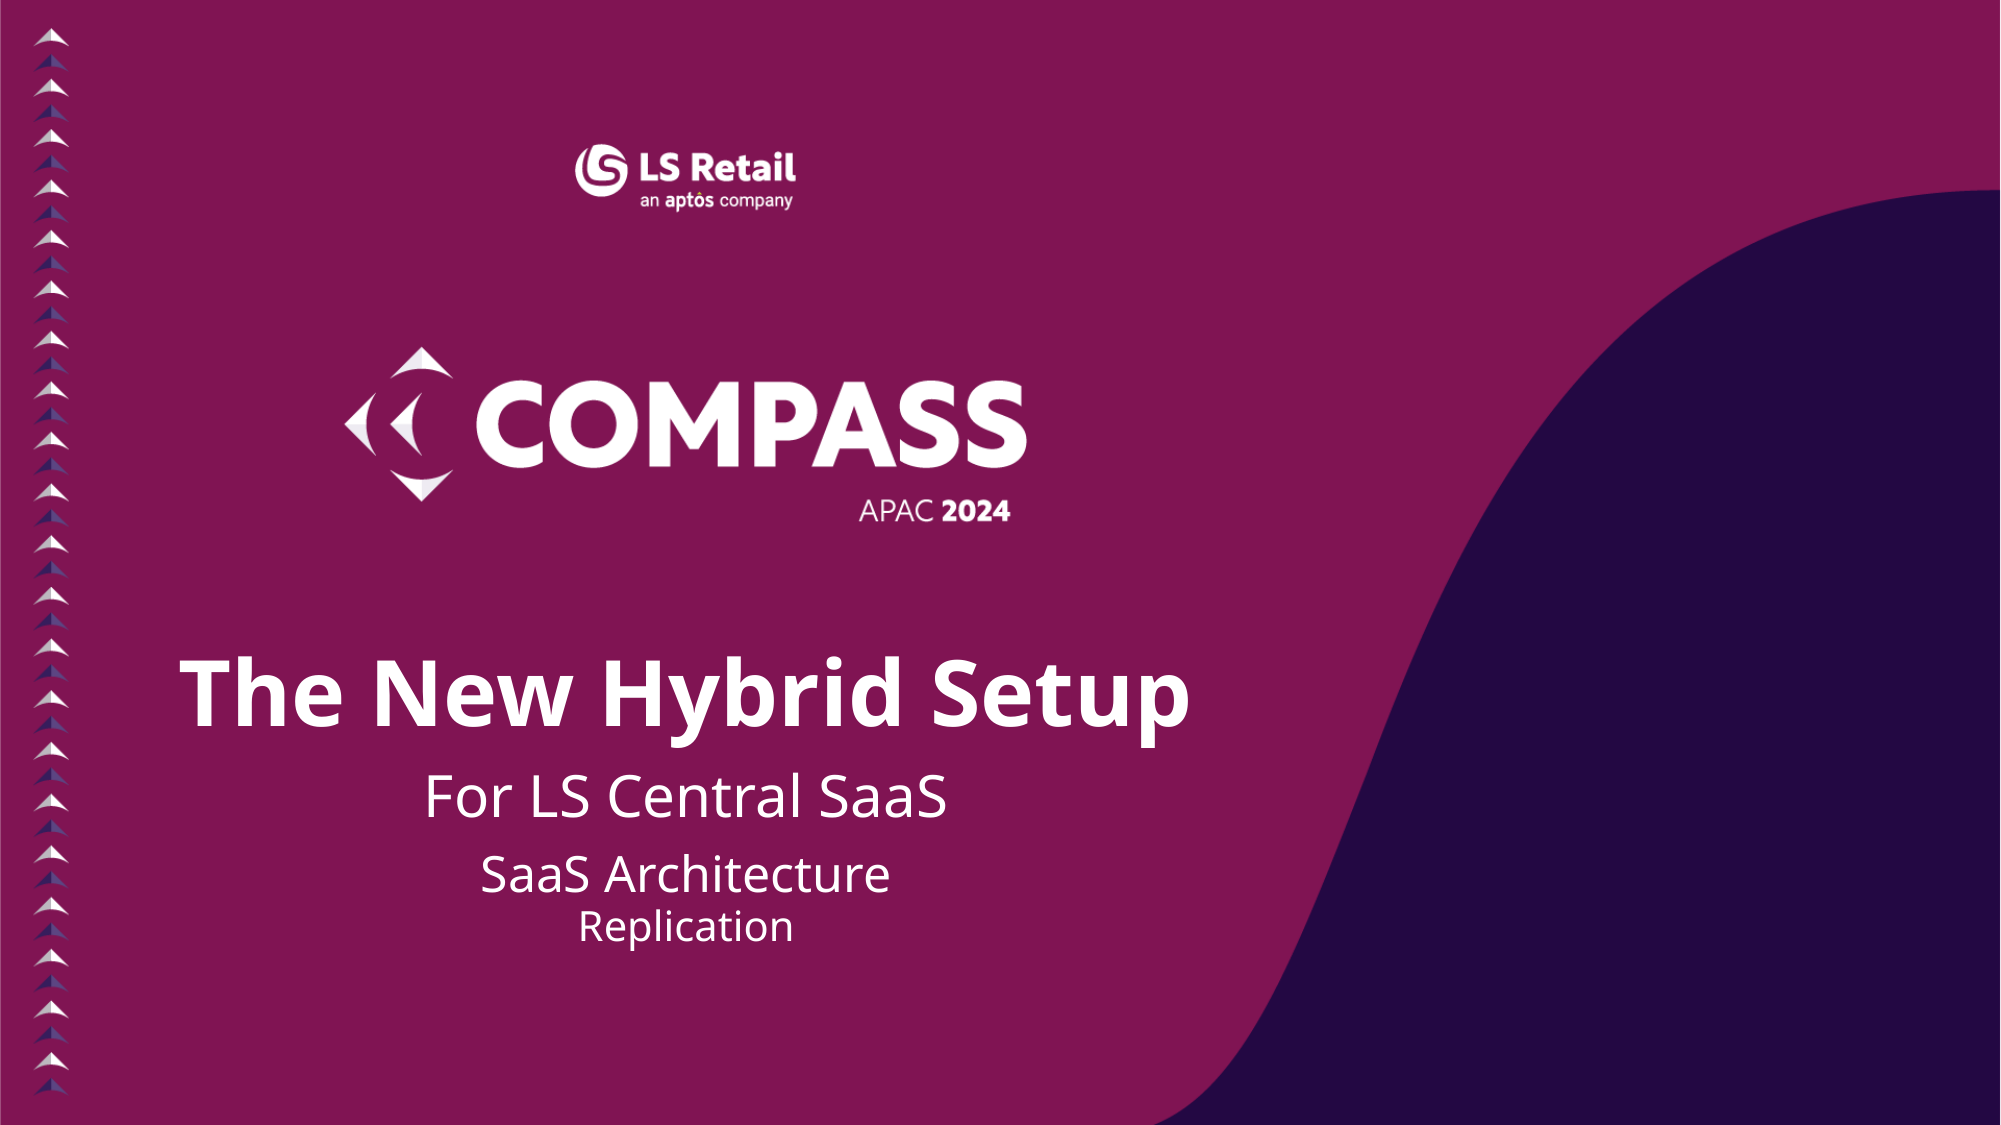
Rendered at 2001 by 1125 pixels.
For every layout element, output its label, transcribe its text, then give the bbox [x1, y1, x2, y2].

text_box SaaS Architecture [117, 841, 1255, 898]
text_box Replication [117, 898, 1255, 1013]
picture [0, 0, 2001, 1125]
list For LS Central SaaS [117, 759, 1255, 841]
list The New Hybrid Setup [117, 640, 1255, 754]
